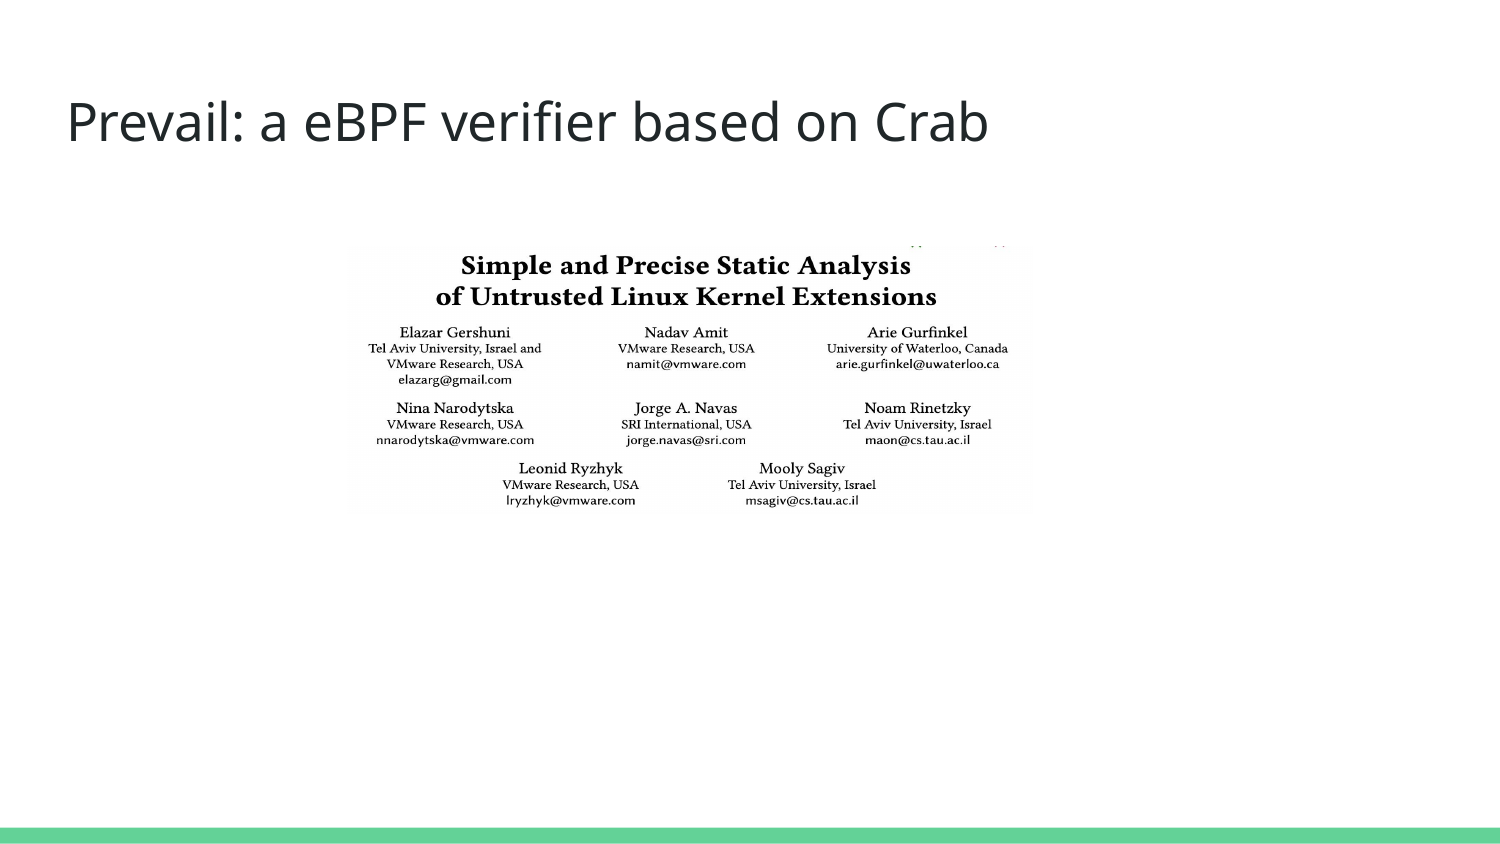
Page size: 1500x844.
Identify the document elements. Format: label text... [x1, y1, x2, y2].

title Prevail: a eBPF verifier based on Crab [51, 72, 1449, 167]
picture [346, 246, 1033, 514]
